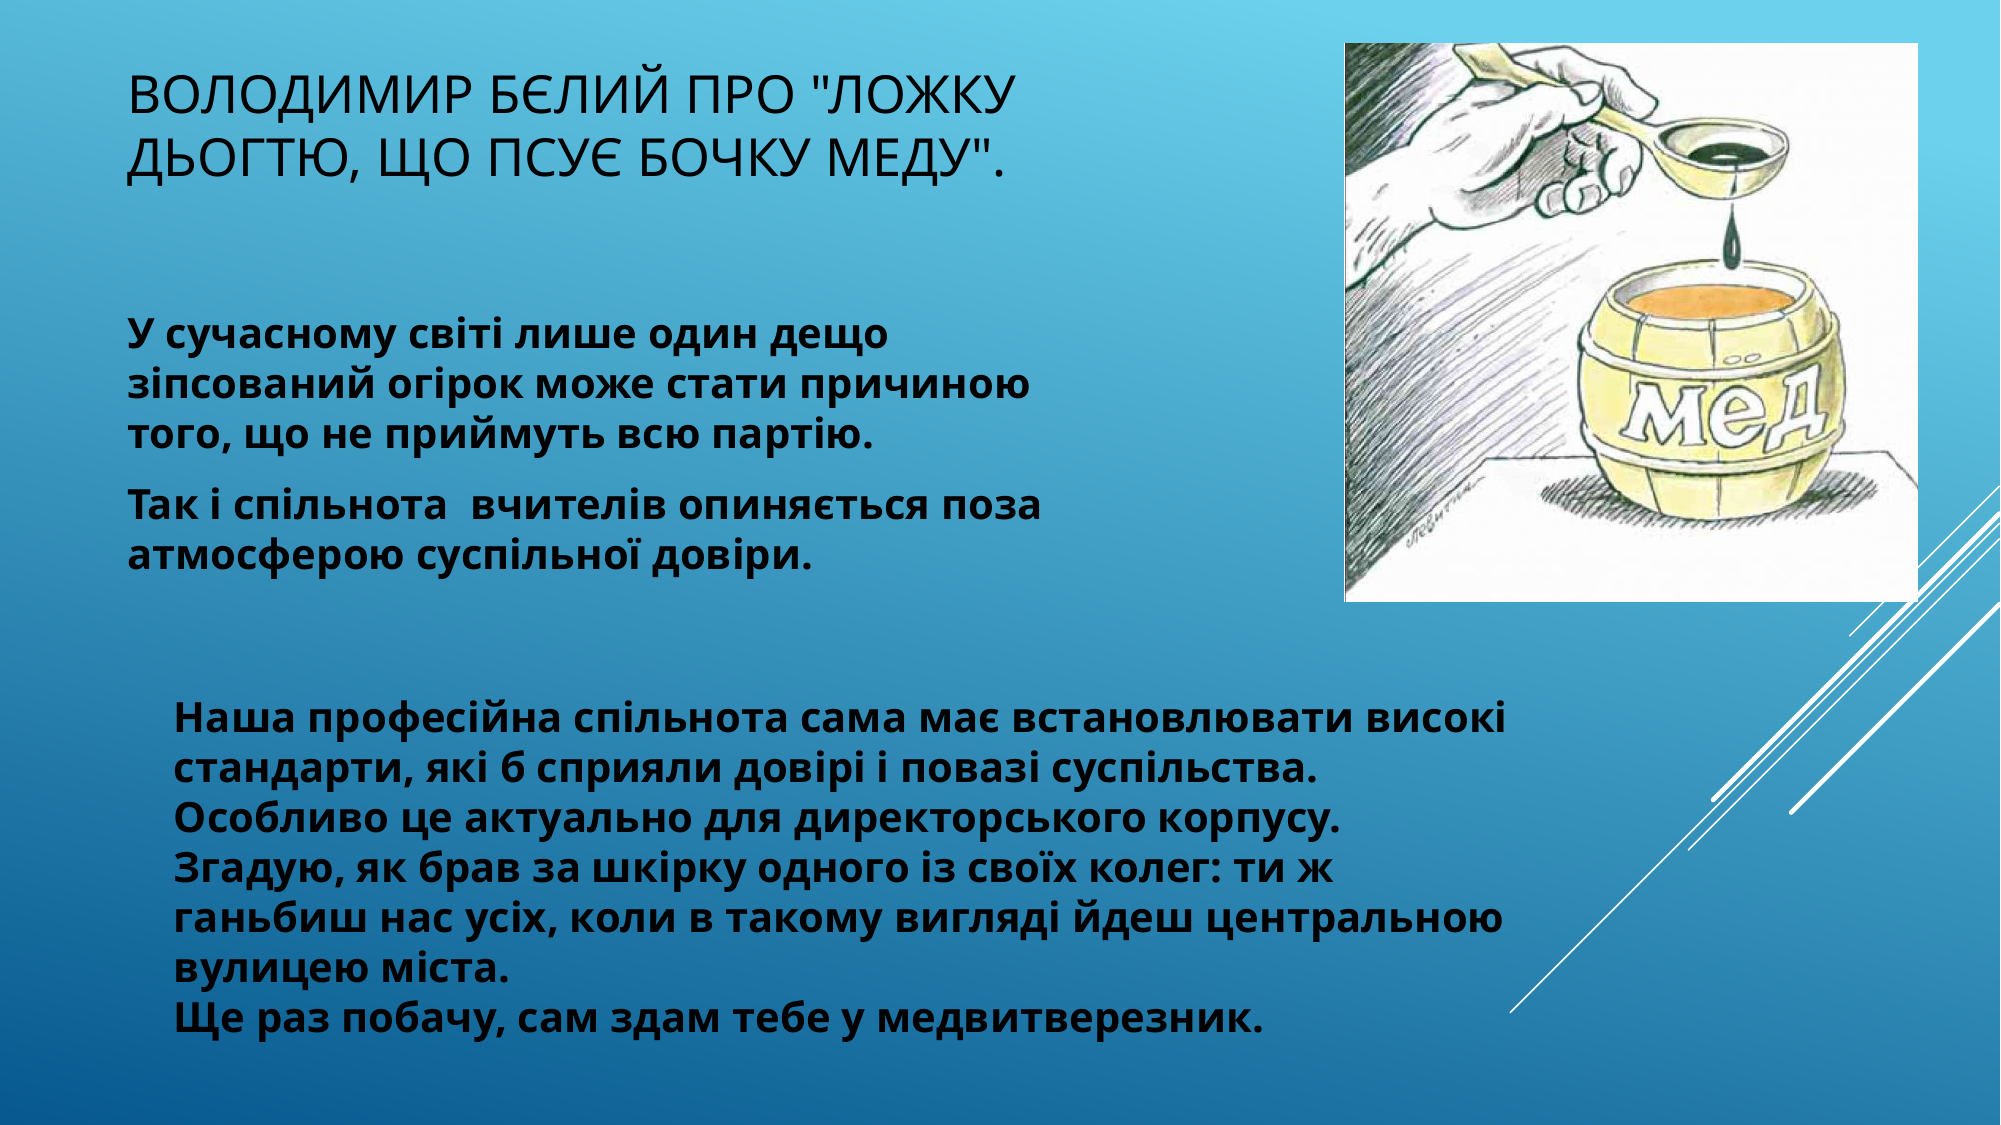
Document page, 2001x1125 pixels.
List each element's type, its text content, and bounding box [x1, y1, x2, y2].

text_box Наша професійна спільнота сама має встановлювати високі стандарти, які б сприяли довірі і повазі суспільства. Особливо це актуально для директорського корпусу. Згадую, як брав за шкірку одного із своїх колег: ти ж ганьбиш нас усіх, коли в такому вигляді йдеш центральною вулицею міста. Ще раз побачу, сам здам тебе у медвитверезник. [159, 683, 1544, 1049]
title Володимир Бєлий про "ложку дьогтю, що псує бочку меду". [112, 52, 1344, 195]
picture [1344, 43, 1918, 602]
list У сучасному світі лише один дещо зіпсований огірок може стати причиною того, що не приймуть всю партію. Так і спільнота вчителів опиняється поза атмосферою суспільної довіри. [112, 317, 1105, 568]
